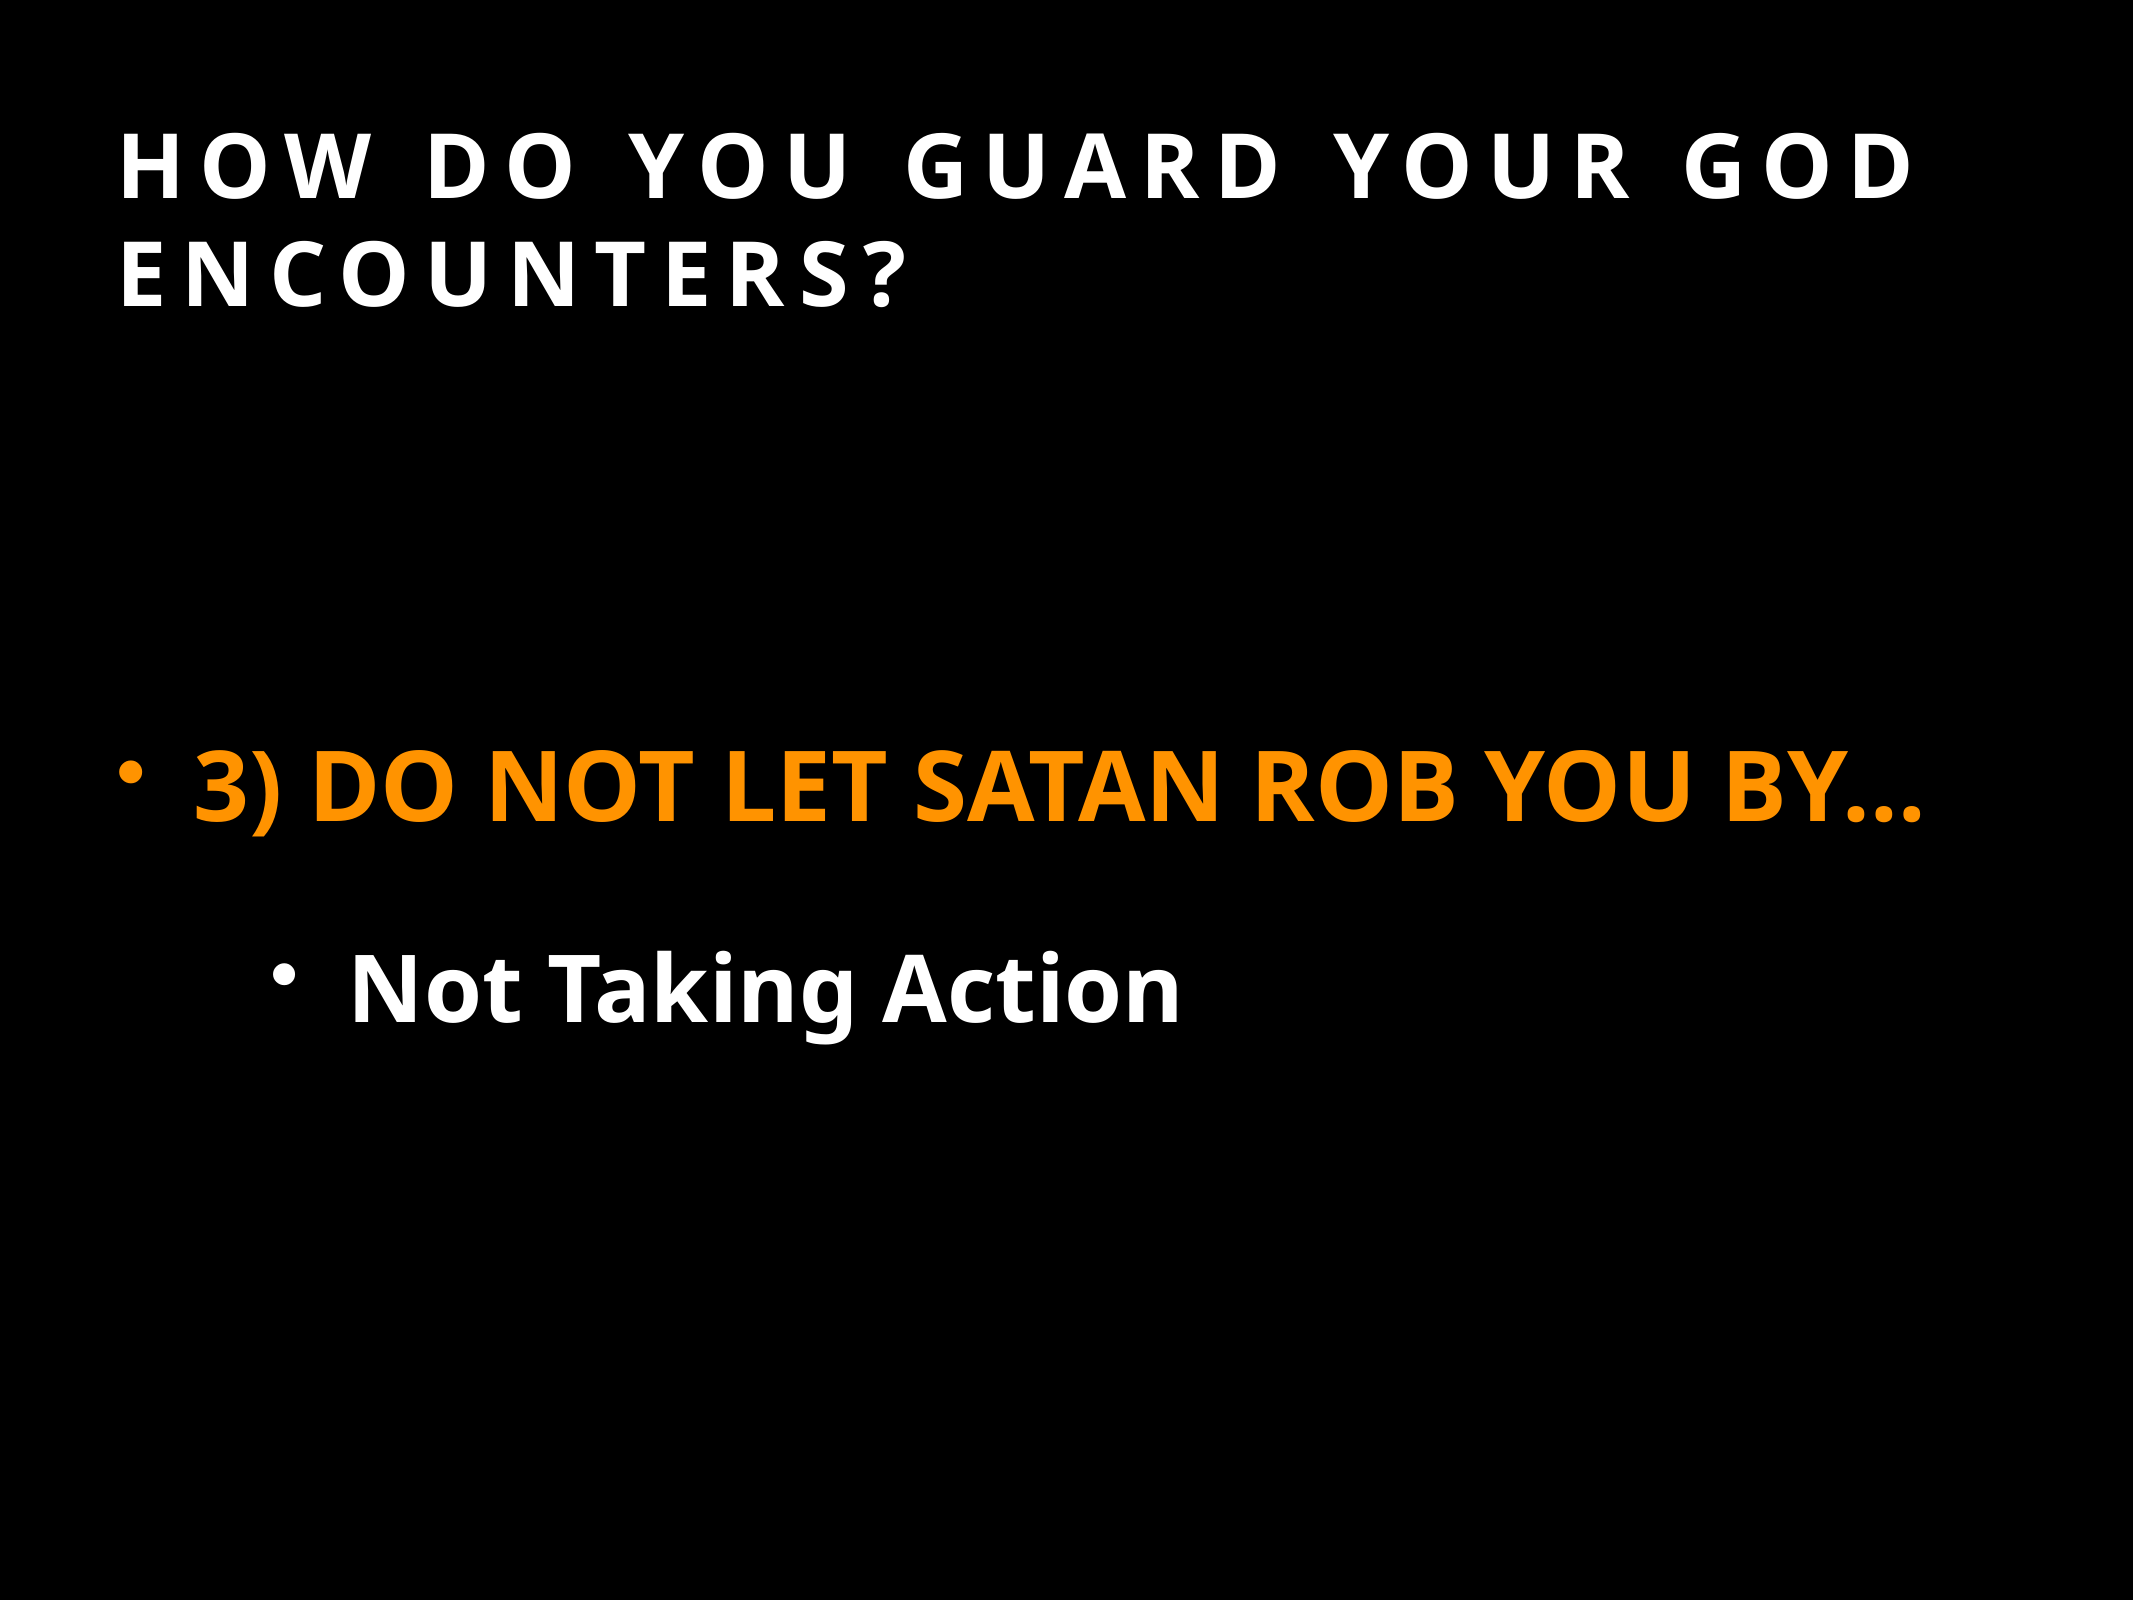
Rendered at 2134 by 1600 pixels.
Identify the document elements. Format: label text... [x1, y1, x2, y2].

list 3) DO NOT LET SATAN ROB YOU BY… Not Taking Action [107, 330, 2026, 1434]
title How Do You Guard Your God Encounters? [107, 99, 2026, 330]
